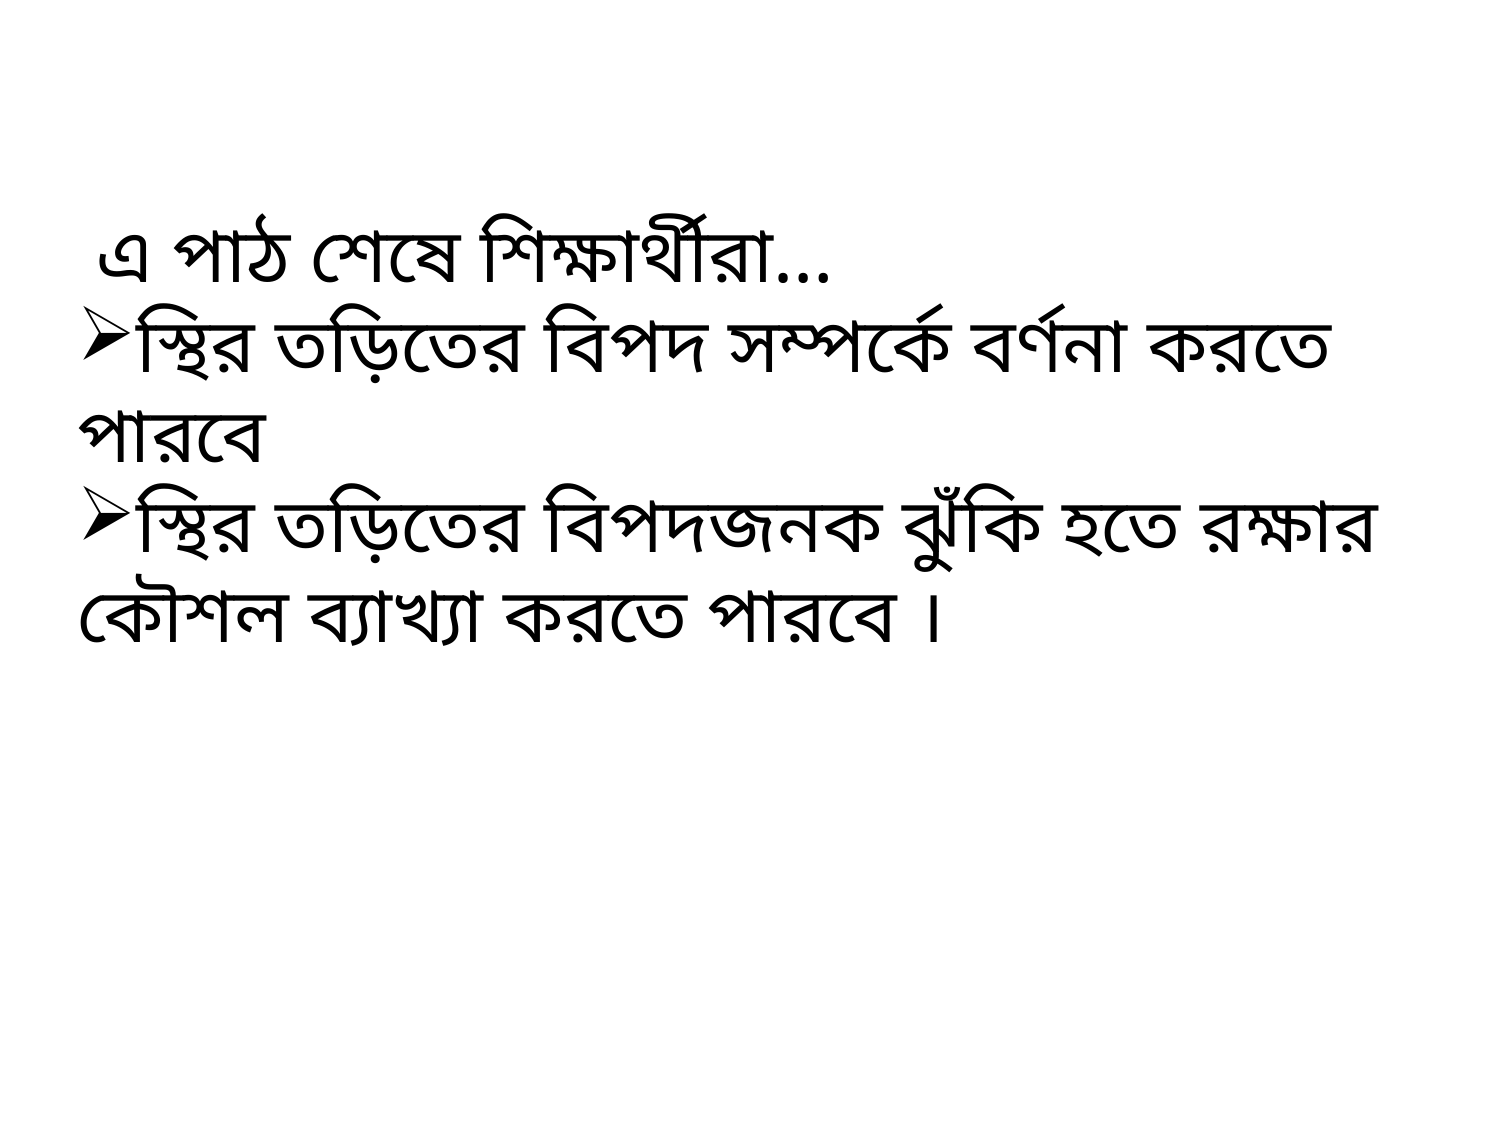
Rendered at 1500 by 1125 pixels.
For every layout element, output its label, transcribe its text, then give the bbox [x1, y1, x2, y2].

text_box এ পাঠ শেষে শিক্ষার্থীরা… স্থির তড়িতের বিপদ সম্পর্কে বর্ণনা করতে পারবে স্থির তড়িতের বিপদজনক ঝুঁকি হতে রক্ষার কৌশল ব্যাখ্যা করতে পারবে । [62, 199, 1463, 665]
